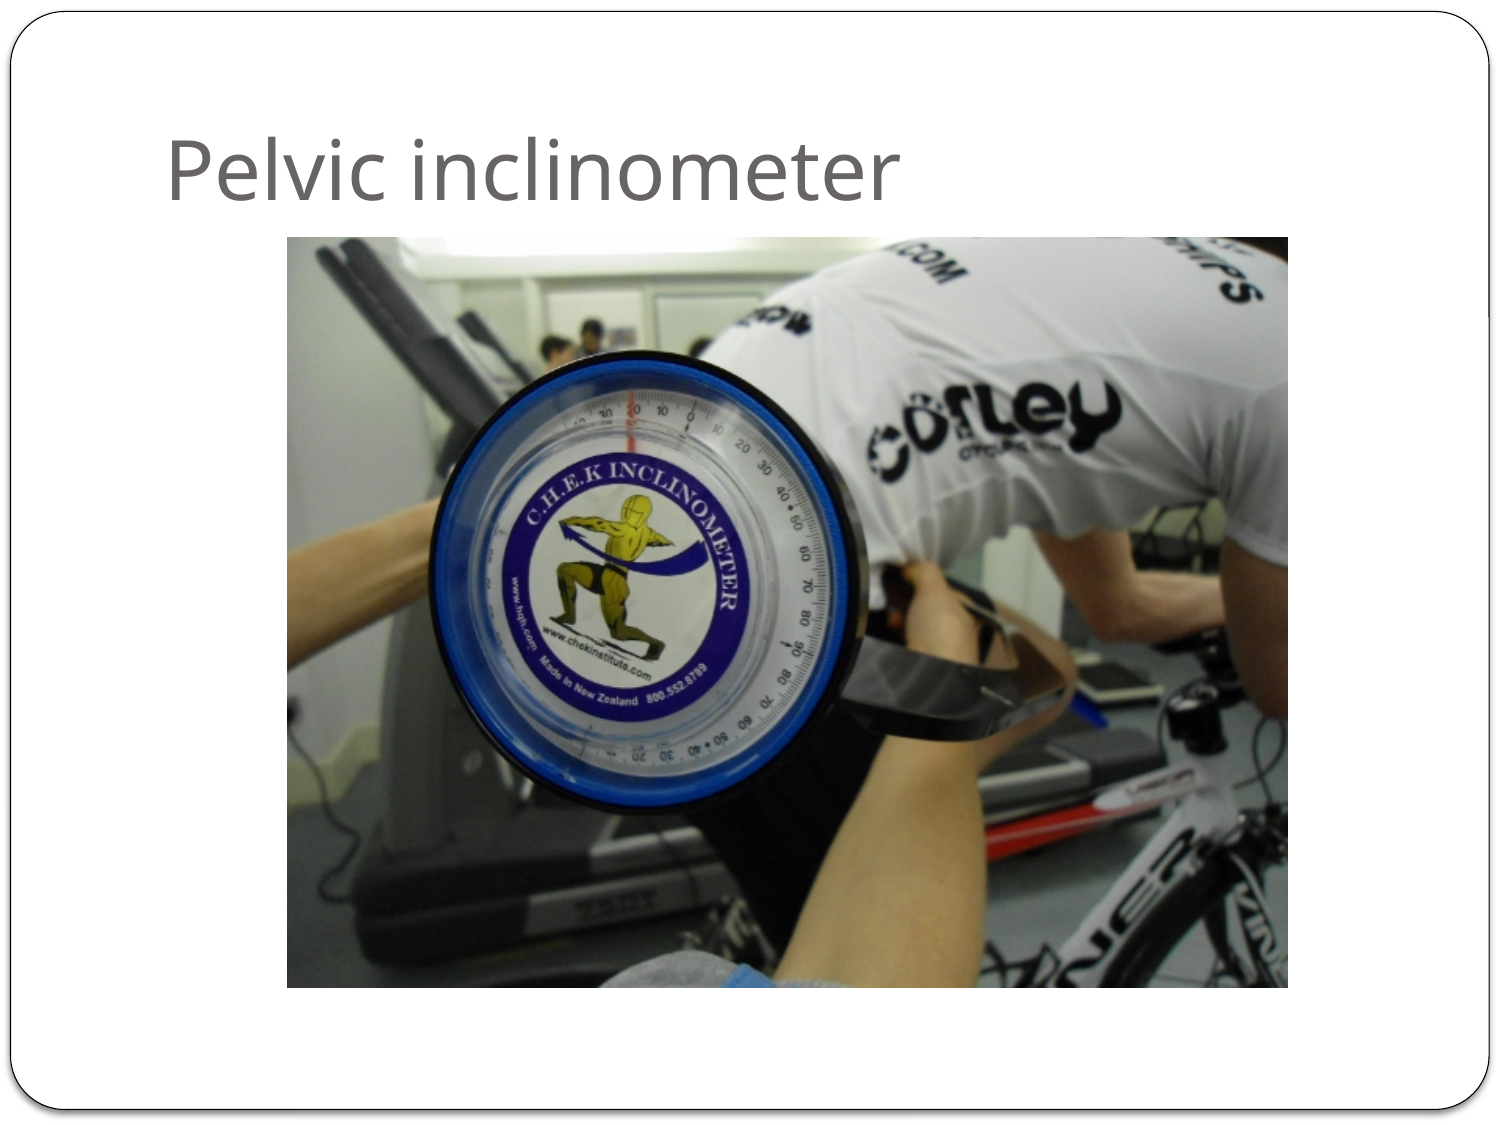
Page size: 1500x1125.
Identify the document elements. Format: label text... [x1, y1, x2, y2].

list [287, 237, 1288, 988]
title Pelvic inclinometer [150, 45, 1425, 233]
